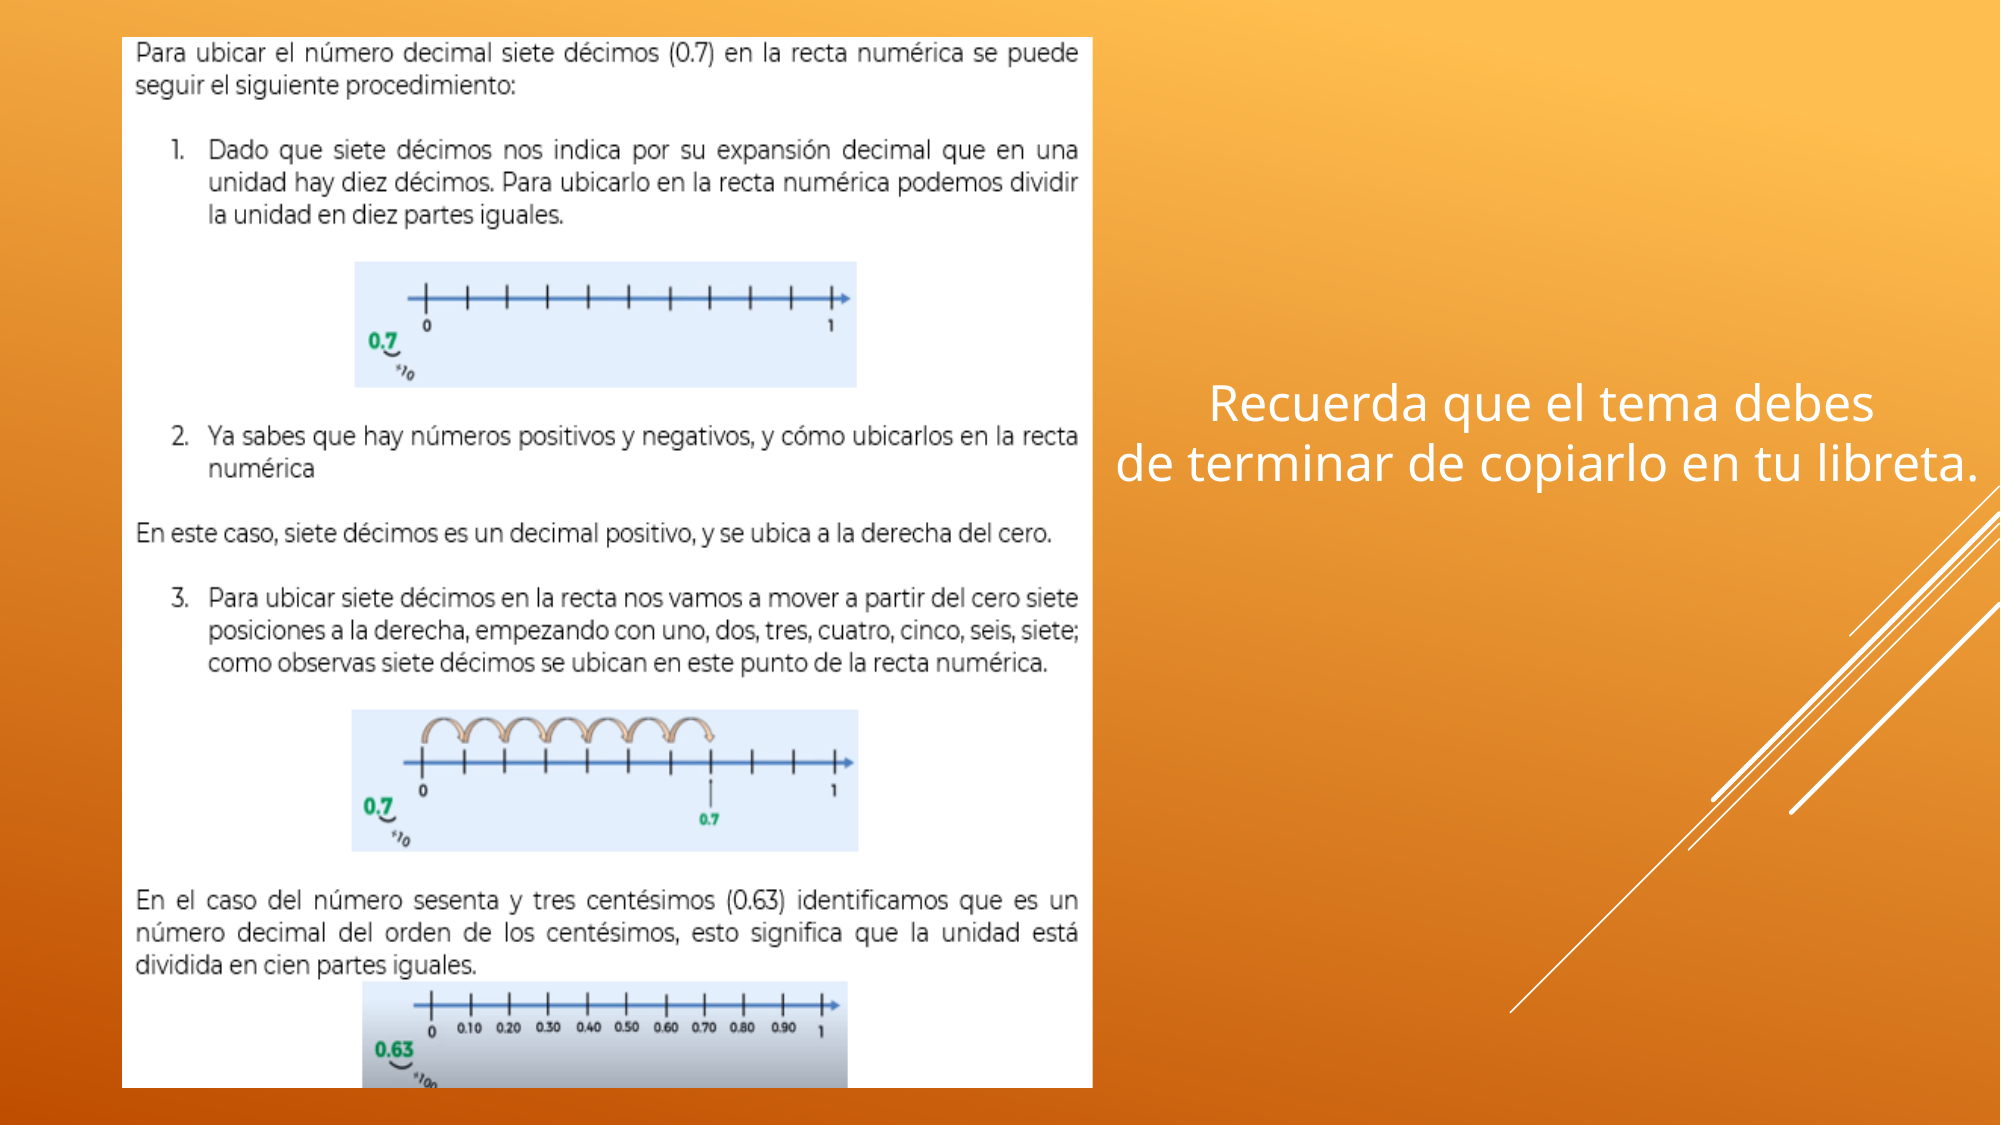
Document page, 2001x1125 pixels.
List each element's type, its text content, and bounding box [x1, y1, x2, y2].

picture [121, 37, 1093, 1088]
text_box Recuerda que el tema debes de terminar de copiarlo en tu libreta. [1093, 363, 1996, 499]
